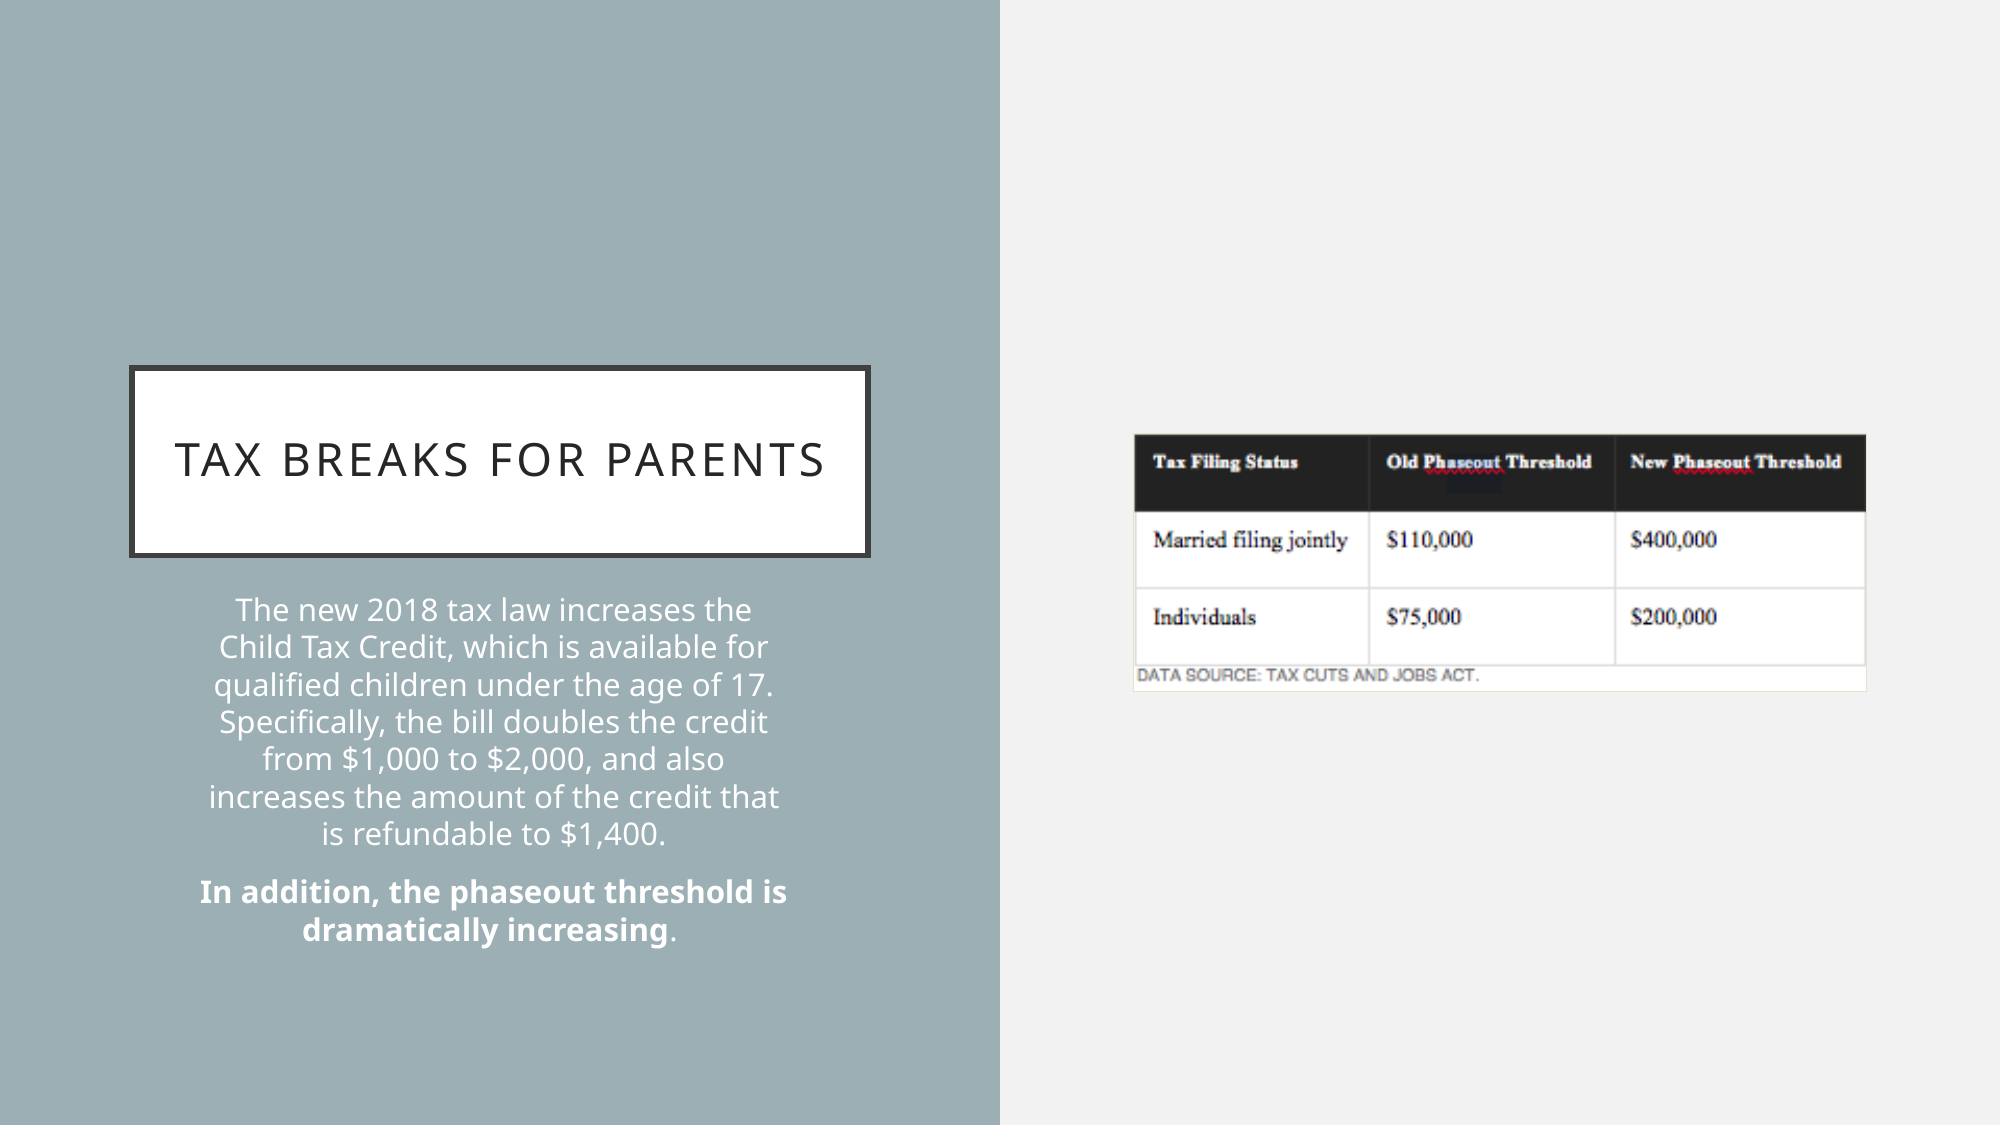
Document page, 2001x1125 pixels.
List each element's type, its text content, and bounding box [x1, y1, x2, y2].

list The new 2018 tax law increases the Child Tax Credit, which is available for qualified children under the age of 17. Specifically, the bill doubles the credit from $1,000 to $2,000, and also increases the amount of the credit that is refundable to $1,400. In addition, the phaseout threshold is dramatically increasing. [183, 582, 806, 943]
title Tax breaks for parents [129, 365, 871, 558]
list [1133, 433, 1867, 692]
